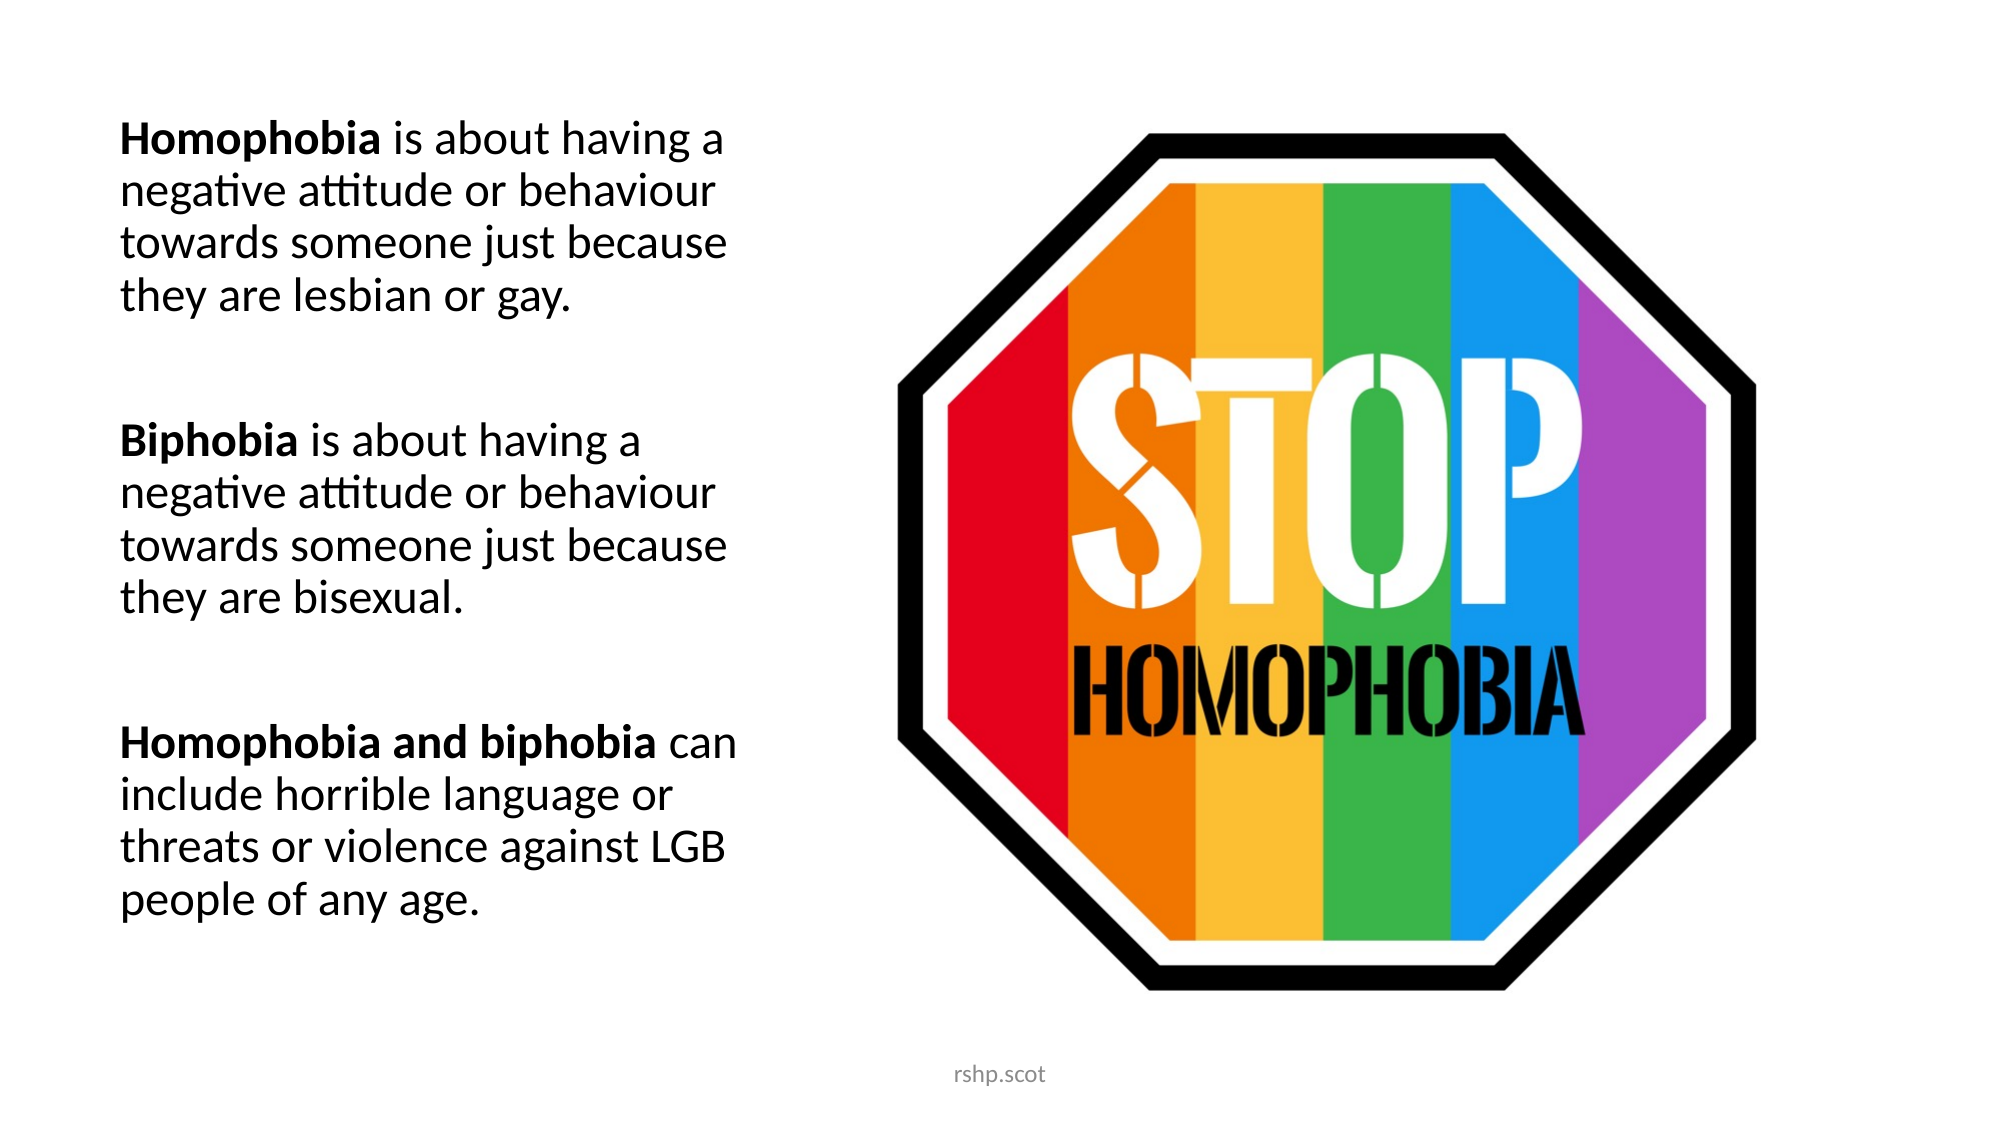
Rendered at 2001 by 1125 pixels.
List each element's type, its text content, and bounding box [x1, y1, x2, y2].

footer rshp.scot [662, 1042, 1338, 1103]
text_box Homophobia is about having a negative attitude or behaviour towards someone just because they are lesbian or gay. Biphobia is about having a negative attitude or behaviour towards someone just because they are bisexual. Homophobia and biphobia can include horrible language or threats or violence against LGB people of any age. [104, 104, 760, 939]
picture [760, 104, 1896, 1020]
